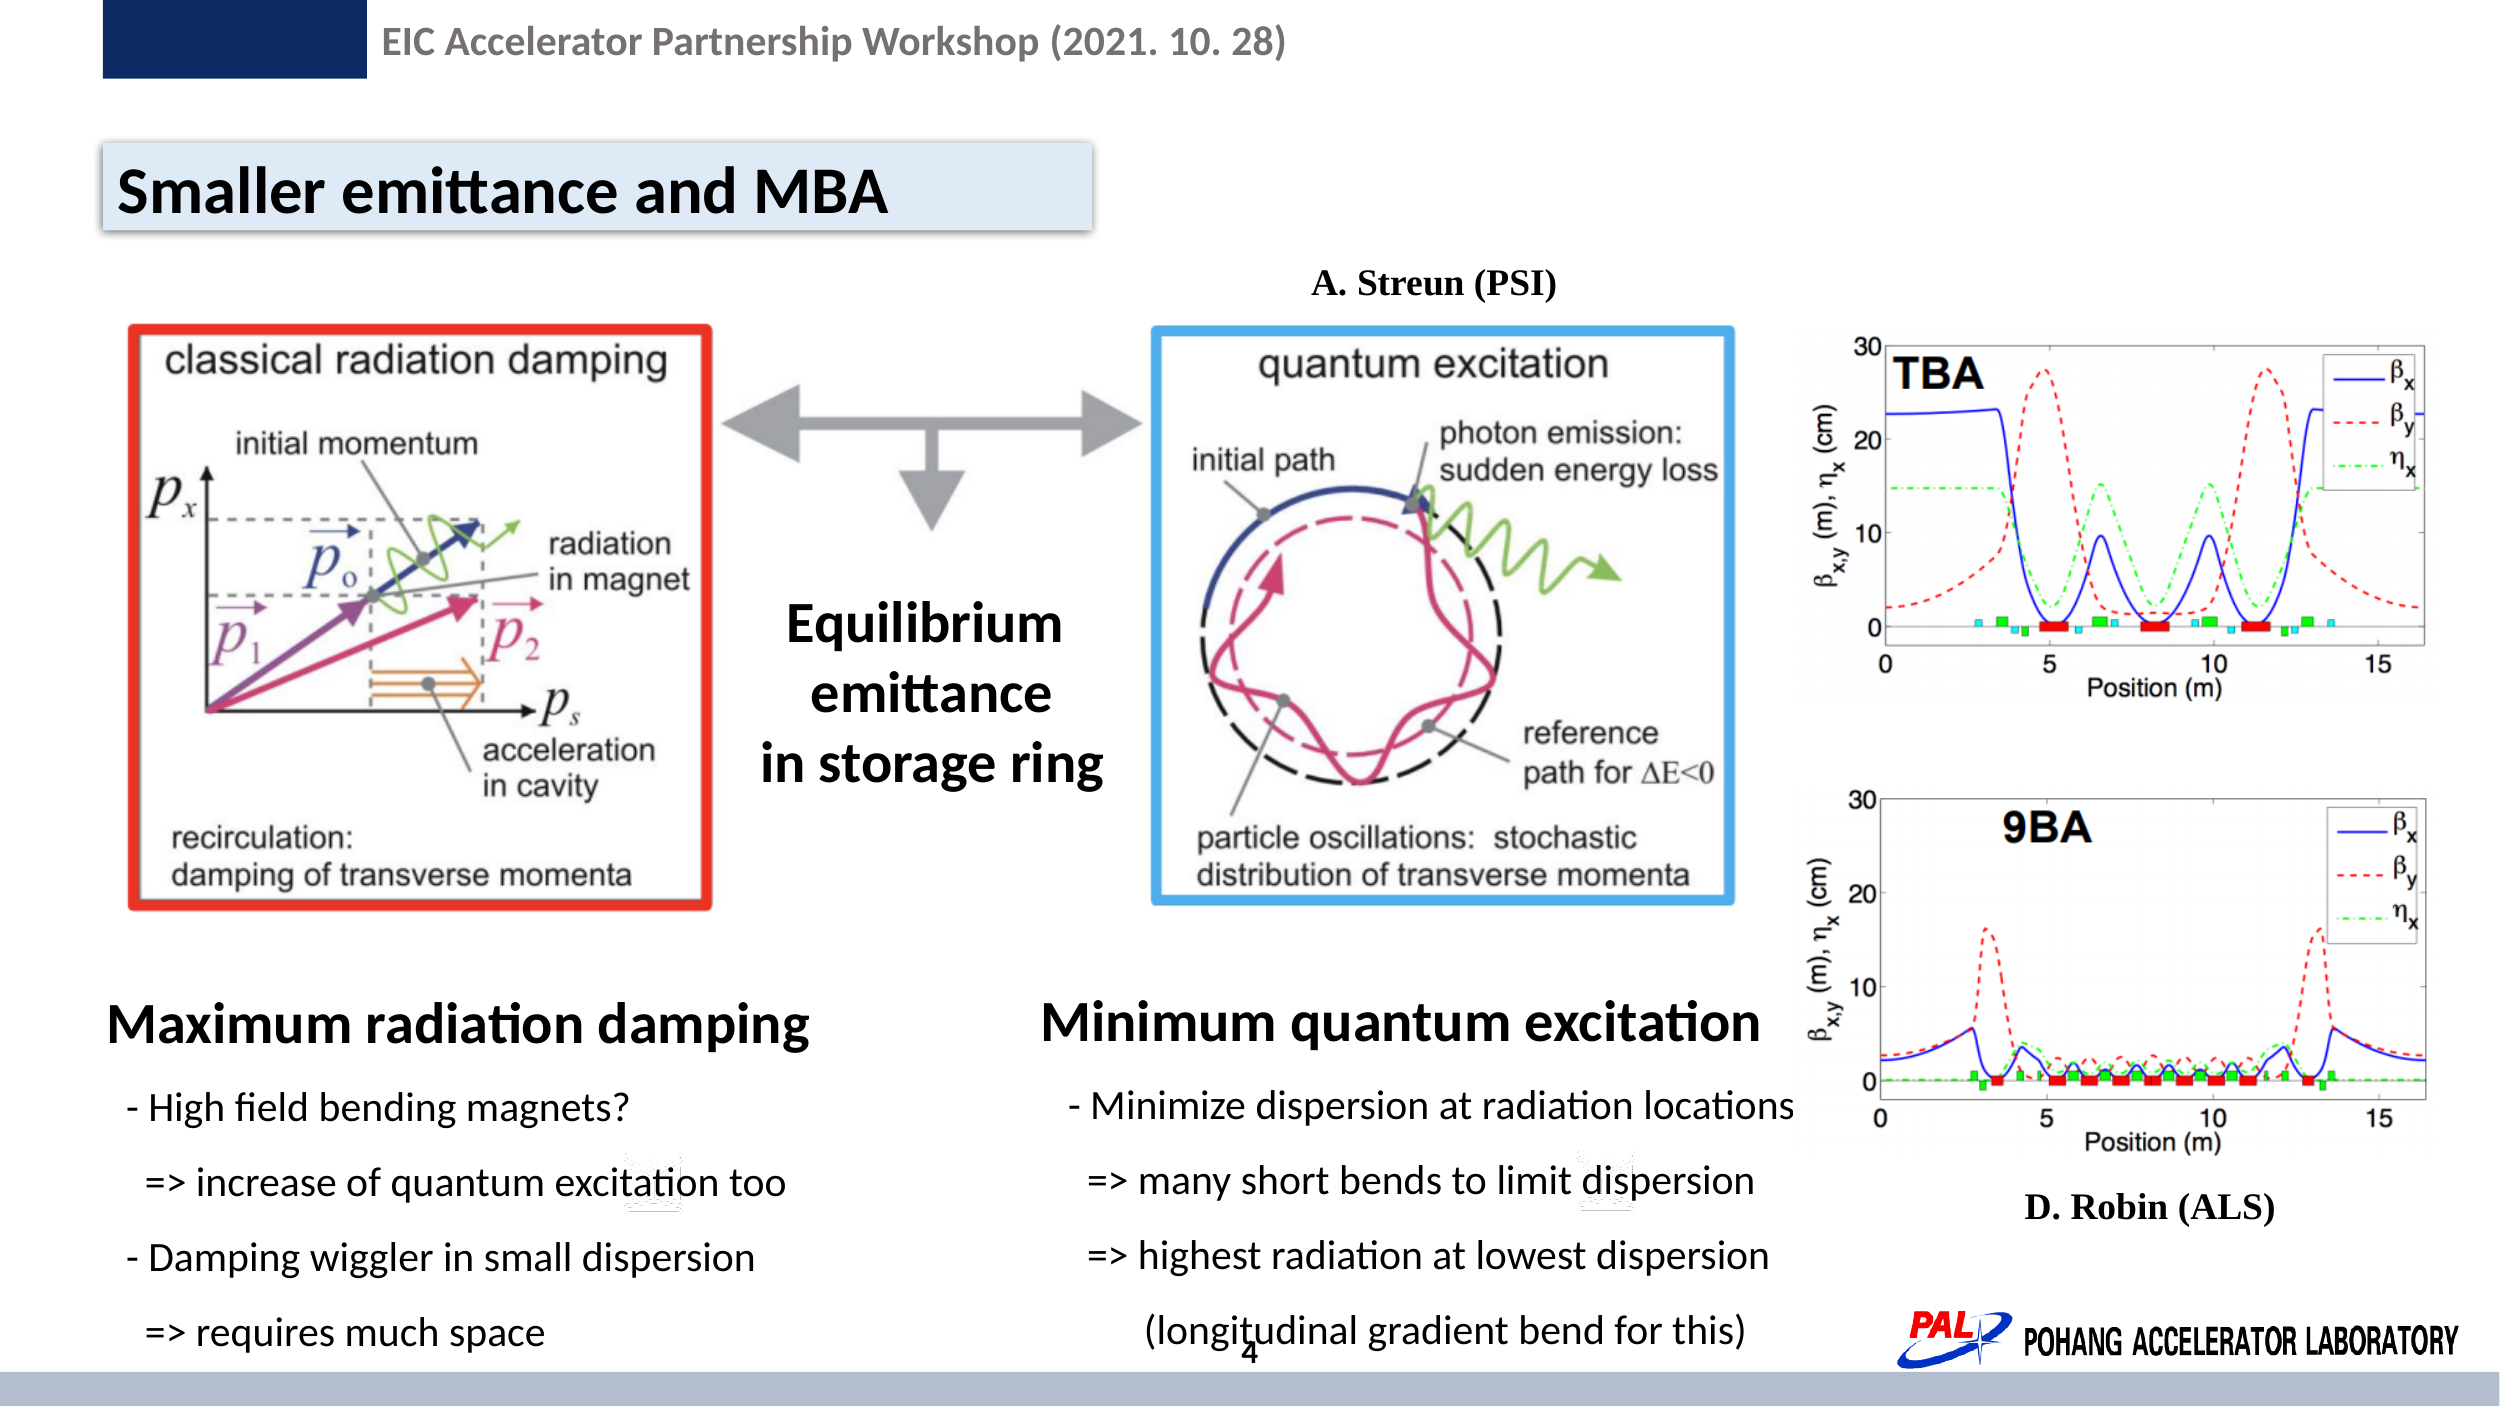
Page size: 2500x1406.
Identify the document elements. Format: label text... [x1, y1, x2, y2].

text_box Minimum quantum excitation [1025, 940, 1793, 1061]
picture [1793, 328, 2439, 710]
text_box Smaller emittance and MBA [102, 142, 1093, 231]
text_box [102, 0, 2019, 79]
text_box Maximum radiation damping [91, 942, 846, 1063]
text_box - Minimize dispersion at radiation locations => many short bends to limit dispersion => highest radiation at lowest dispersion (longitudinal gradient bend for this) [1053, 1045, 1811, 1311]
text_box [0, 1311, 2500, 1406]
picture [624, 1152, 683, 1215]
text_box A. Streun (PSI) [1296, 250, 1573, 310]
picture [1576, 1150, 1635, 1213]
picture [1793, 786, 2439, 1163]
text_box D. Robin (ALS) [2009, 1174, 2291, 1235]
text_box - High field bending magnets? => increase of quantum excitation too - Damping wiggler in small dispersion => requires much space [111, 1046, 802, 1311]
picture [122, 310, 1744, 920]
